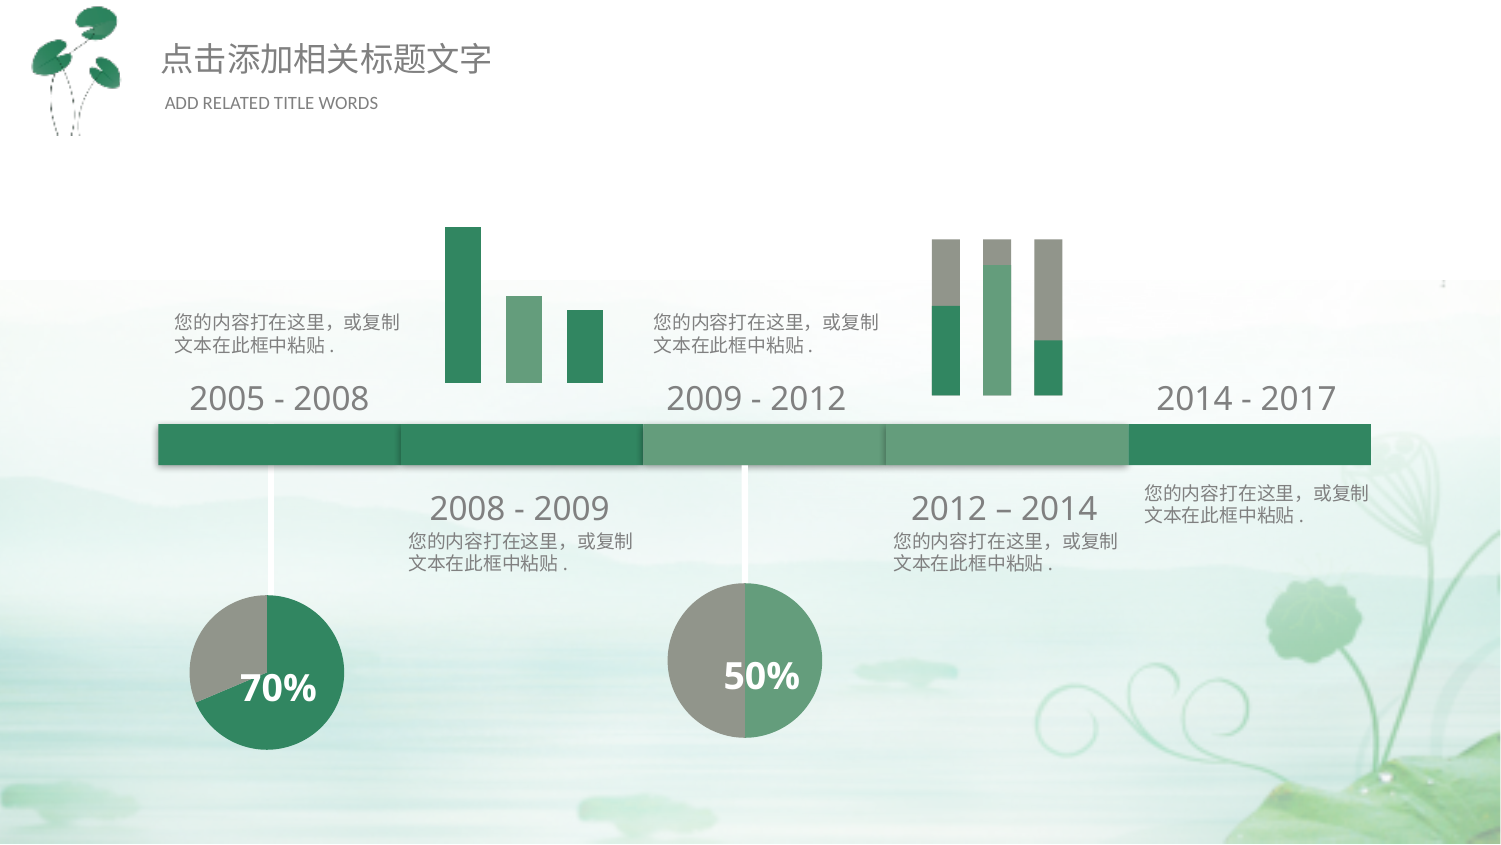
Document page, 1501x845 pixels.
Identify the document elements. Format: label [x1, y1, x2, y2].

text_box [885, 423, 1129, 583]
text_box [643, 303, 889, 466]
picture [0, 280, 1501, 844]
chart [427, 180, 604, 393]
picture [5, 0, 131, 136]
text_box [400, 423, 644, 583]
text_box [189, 474, 345, 751]
text_box [931, 239, 1063, 396]
text_box [667, 464, 823, 739]
text_box [158, 303, 411, 466]
text_box [1128, 369, 1380, 535]
